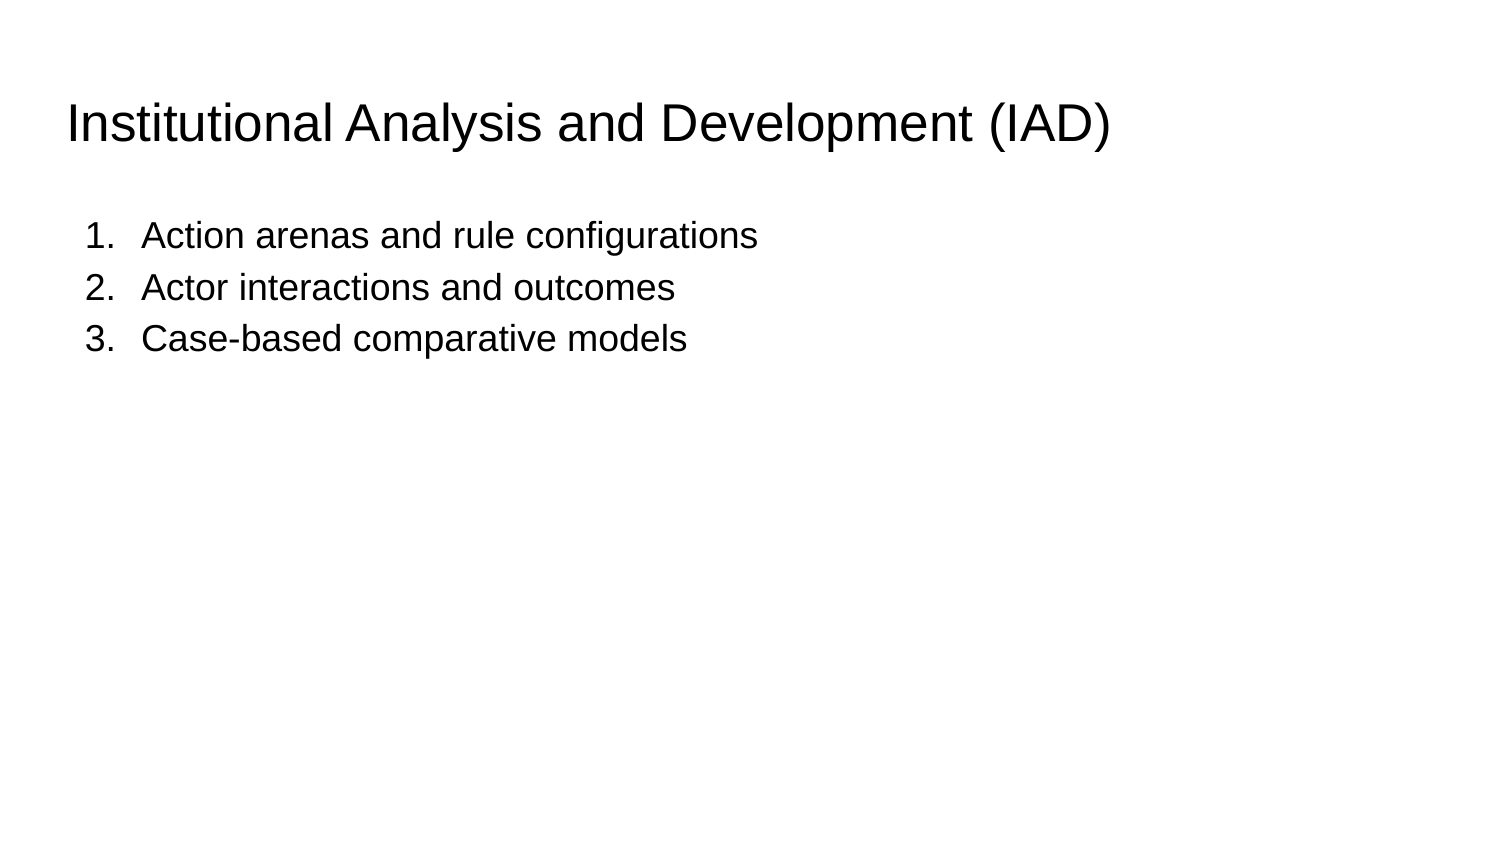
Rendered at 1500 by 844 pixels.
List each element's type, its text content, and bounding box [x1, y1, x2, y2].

list Action arenas and rule configurations Actor interactions and outcomes Case-based comparative models [51, 189, 1449, 750]
title Institutional Analysis and Development (IAD) [51, 72, 1449, 167]
